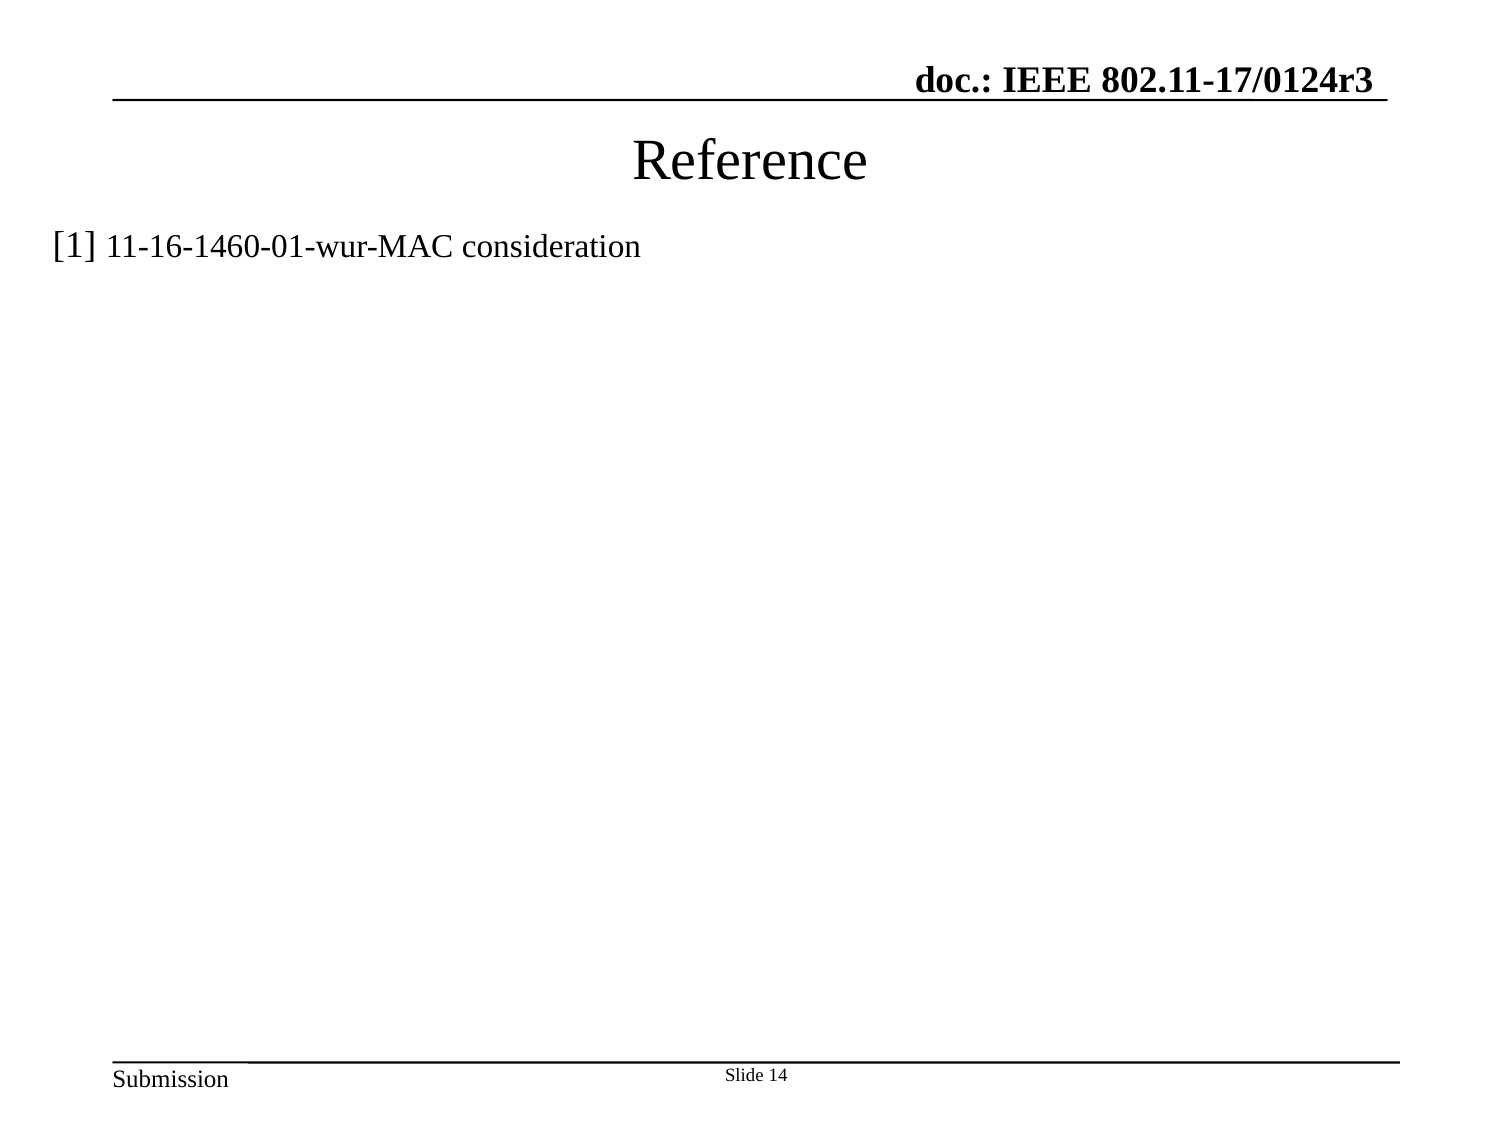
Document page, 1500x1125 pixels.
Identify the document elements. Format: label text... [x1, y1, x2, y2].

list [1] 11-16-1460-01-wur-MAC consideration [37, 212, 1463, 701]
slide_number Slide 14 [712, 1061, 800, 1093]
title Reference [0, 87, 1500, 226]
